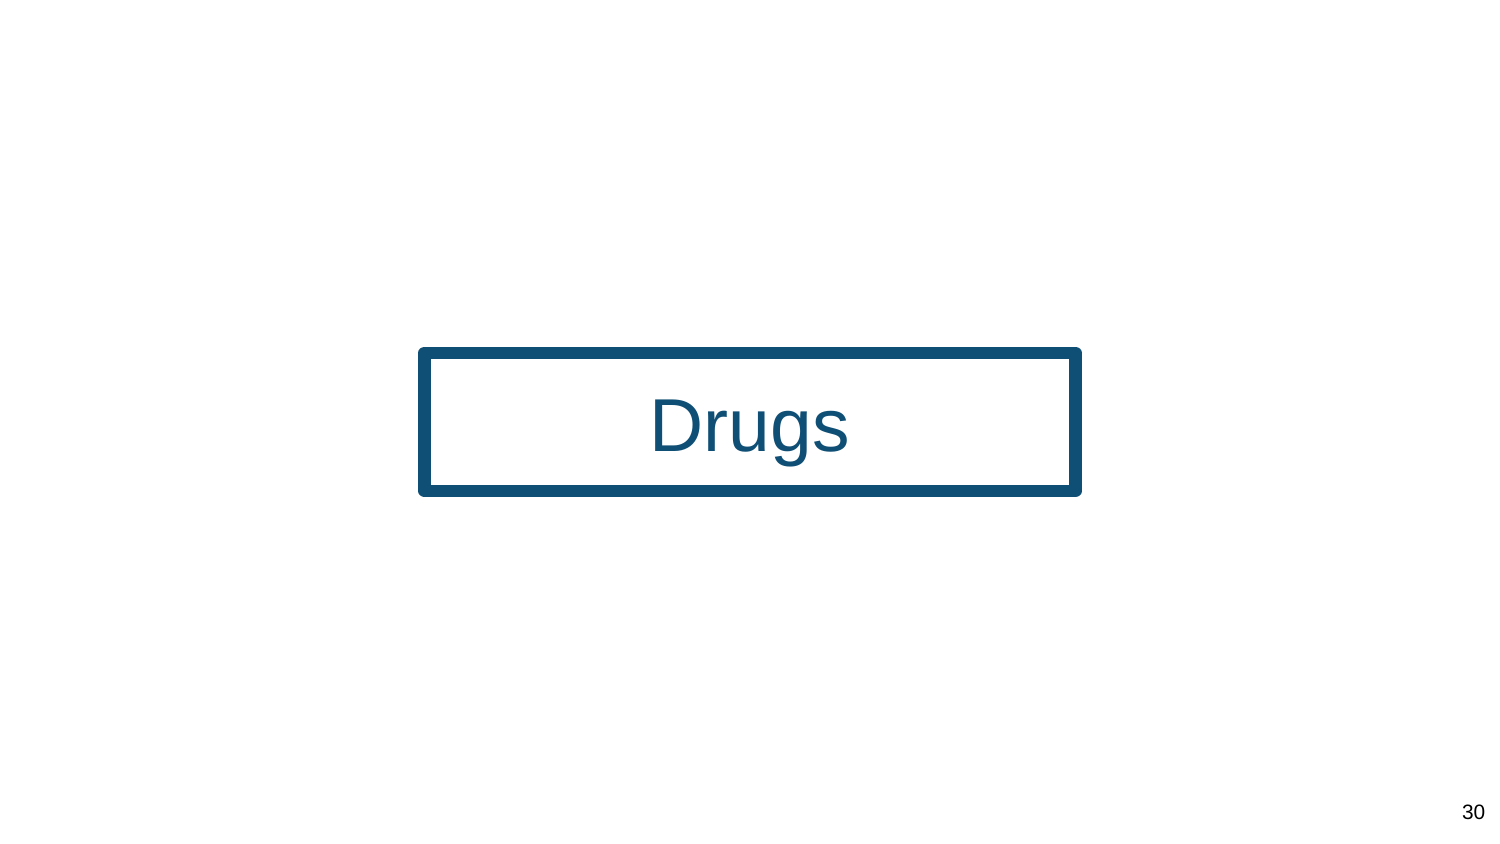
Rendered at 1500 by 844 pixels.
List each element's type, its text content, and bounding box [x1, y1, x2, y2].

title Drugs [424, 352, 1076, 491]
slide_number 30 [1410, 779, 1500, 844]
